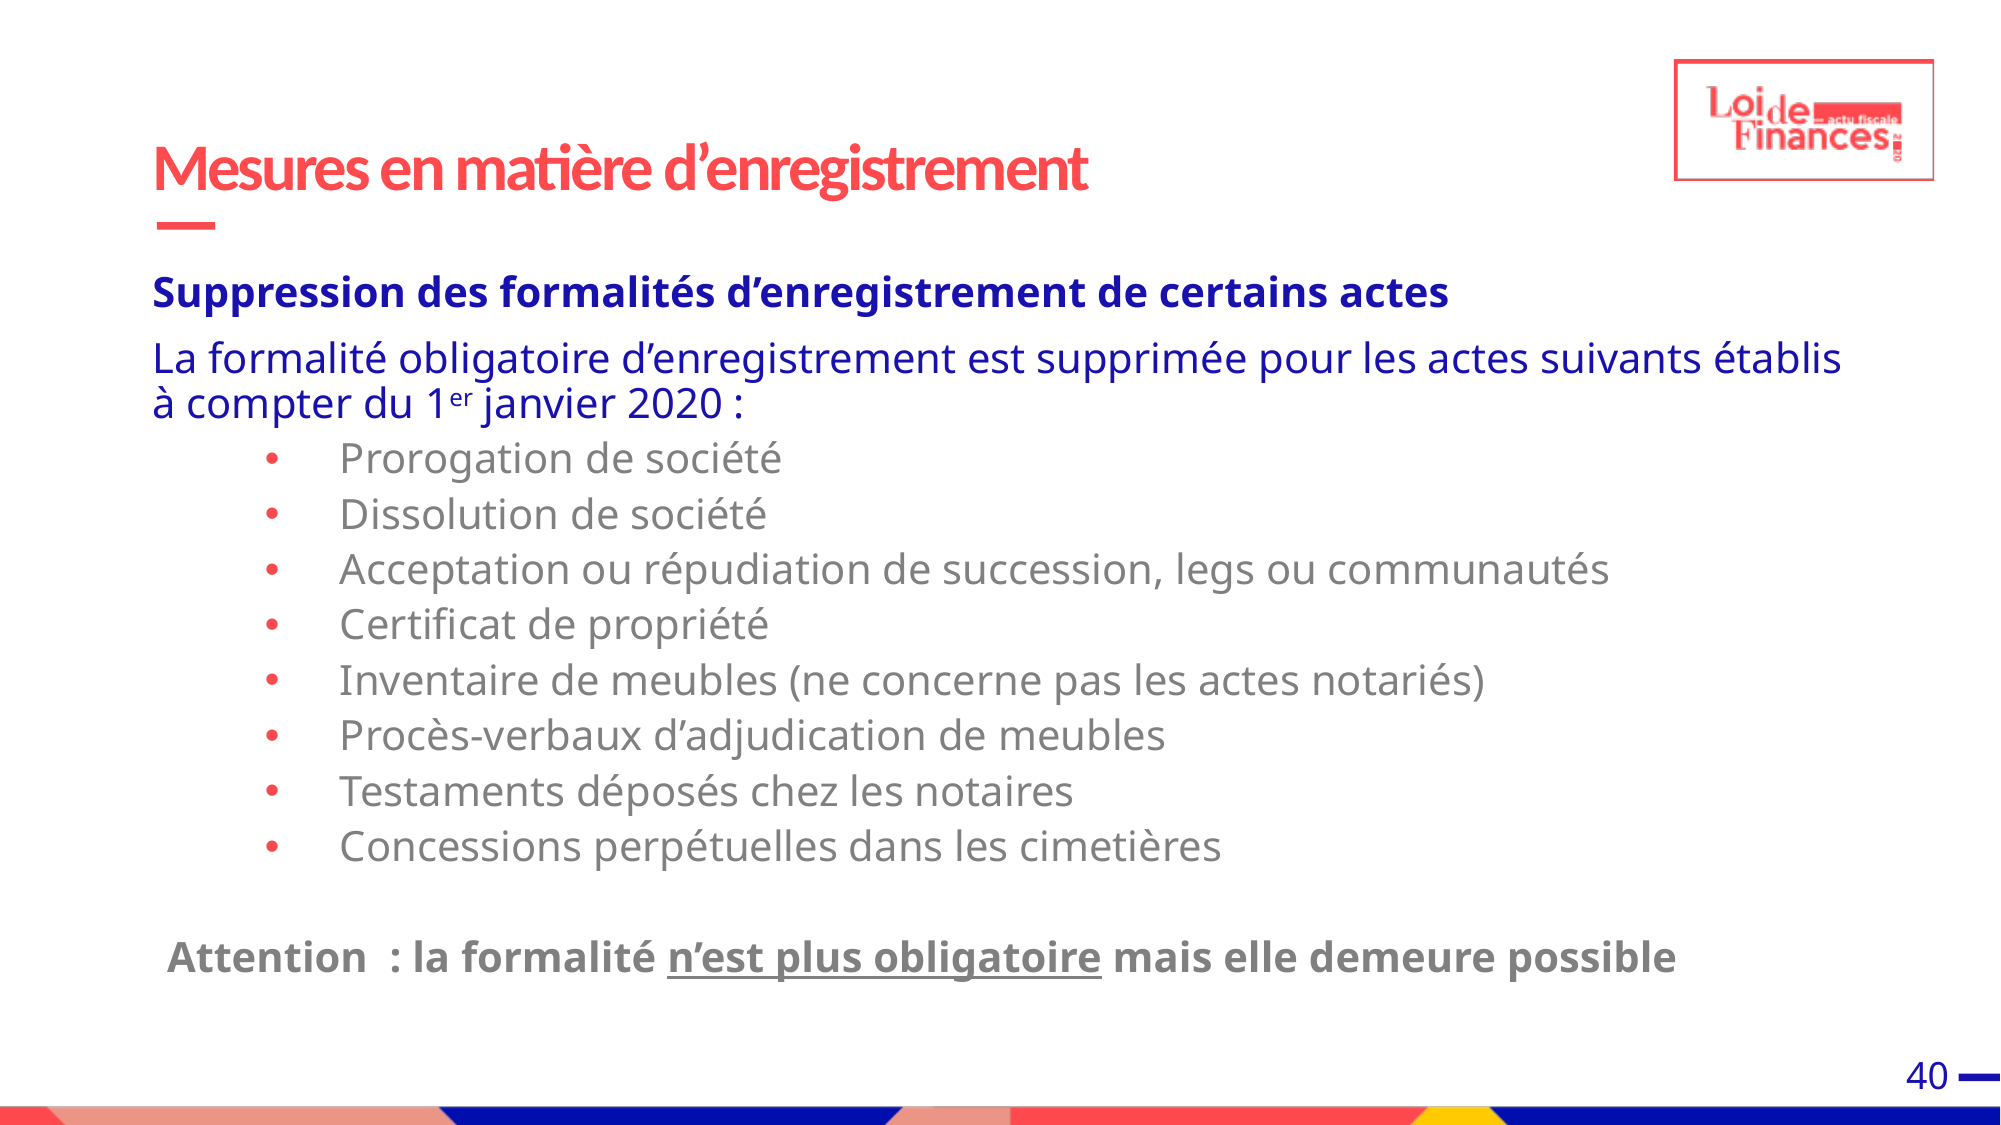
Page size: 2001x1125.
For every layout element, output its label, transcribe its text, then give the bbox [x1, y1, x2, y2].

list Suppression des formalités d’enregistrement de certains actes La formalité obligatoire d’enregistrement est supprimée pour les actes suivants établis à compter du 1er janvier 2020 : Prorogation de société Dissolution de société Acceptation ou répudiation de succession, legs ou communautés Certificat de propriété Inventaire de meubles (ne concerne pas les actes notariés) Procès-verbaux d’adjudication de meubles Testaments déposés chez les notaires Concessions perpétuelles dans les cimetières Attention : la formalité n’est plus obligatoire mais elle demeure possible [137, 264, 1863, 978]
title Mesures en matière d’enregistrement [137, 59, 1863, 264]
